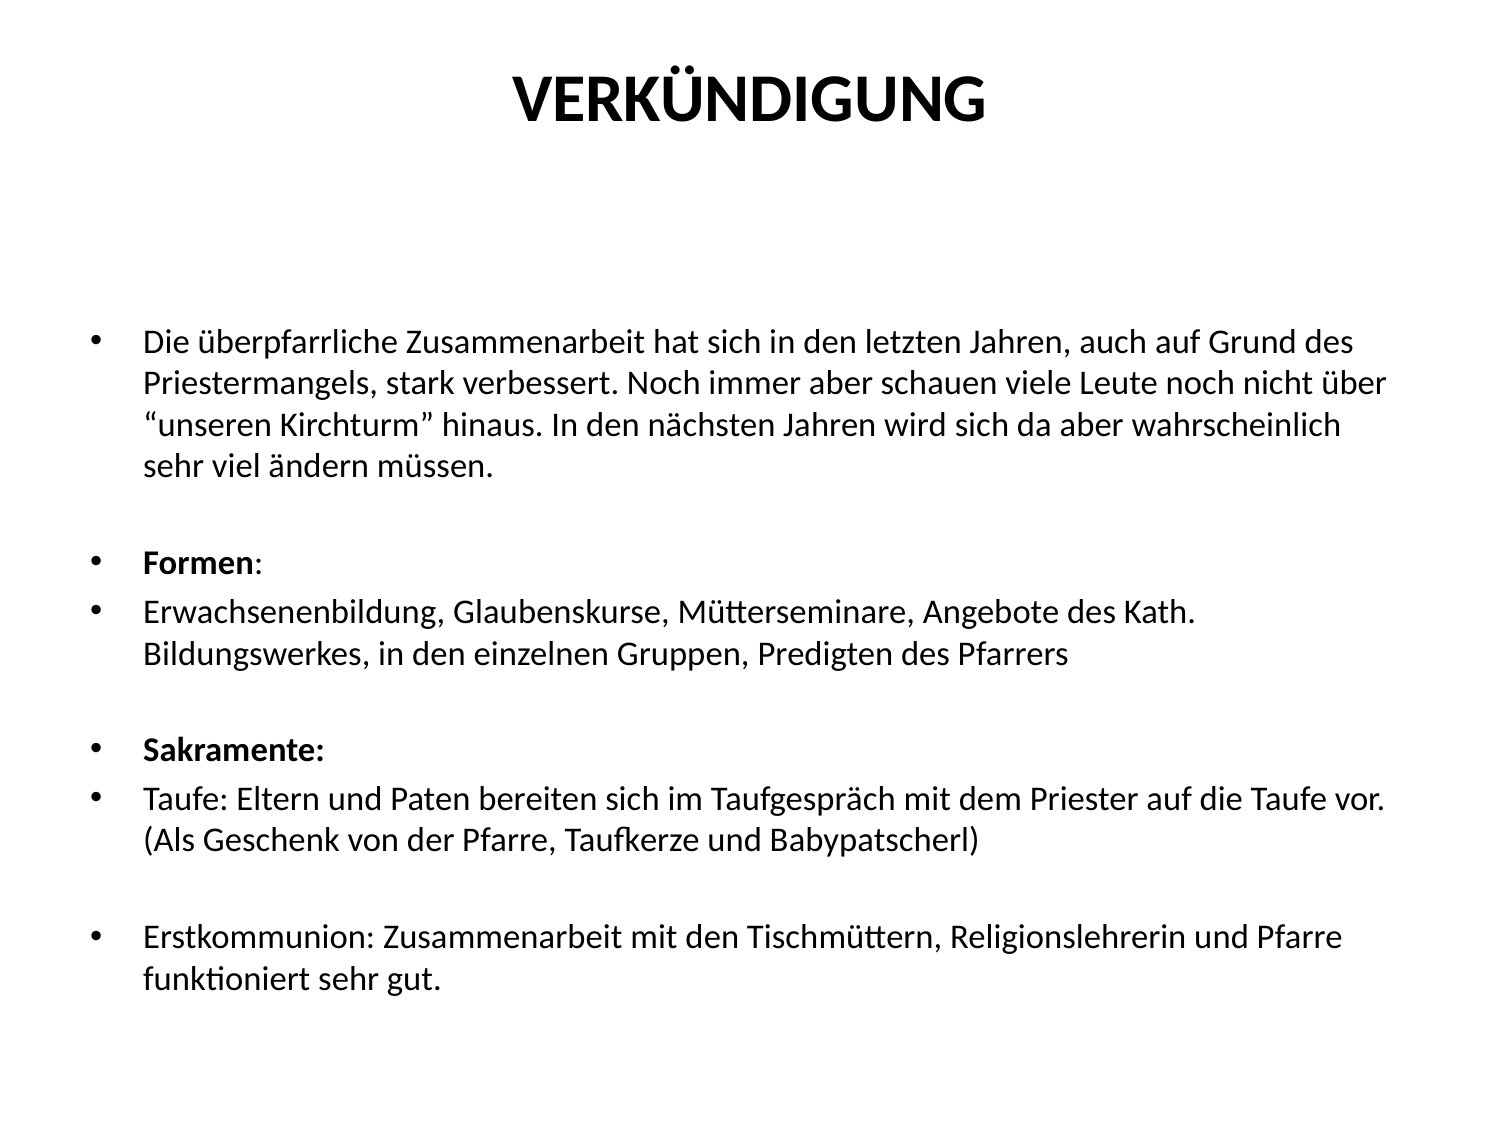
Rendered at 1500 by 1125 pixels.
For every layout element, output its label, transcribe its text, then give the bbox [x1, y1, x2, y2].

list Die überpfarrliche Zusammenarbeit hat sich in den letzten Jahren, auch auf Grund des Priestermangels, stark verbessert. Noch immer aber schauen viele Leute noch nicht über “unseren Kirchturm” hinaus. In den nächsten Jahren wird sich da aber wahrscheinlich sehr viel ändern müssen. Formen: Erwachsenenbildung, Glaubenskurse, Mütterseminare, Angebote des Kath. Bildungswerkes, in den einzelnen Gruppen, Predigten des Pfarrers Sakramente: Taufe: Eltern und Paten bereiten sich im Taufgespräch mit dem Priester auf die Taufe vor. (Als Geschenk von der Pfarre, Taufkerze und Babypatscherl) Erstkommunion: Zusammenarbeit mit den Tischmüttern, Religionslehrerin und Pfarre funktioniert sehr gut. [75, 262, 1425, 1005]
title VERKÜNDIGUNG [75, 45, 1425, 233]
